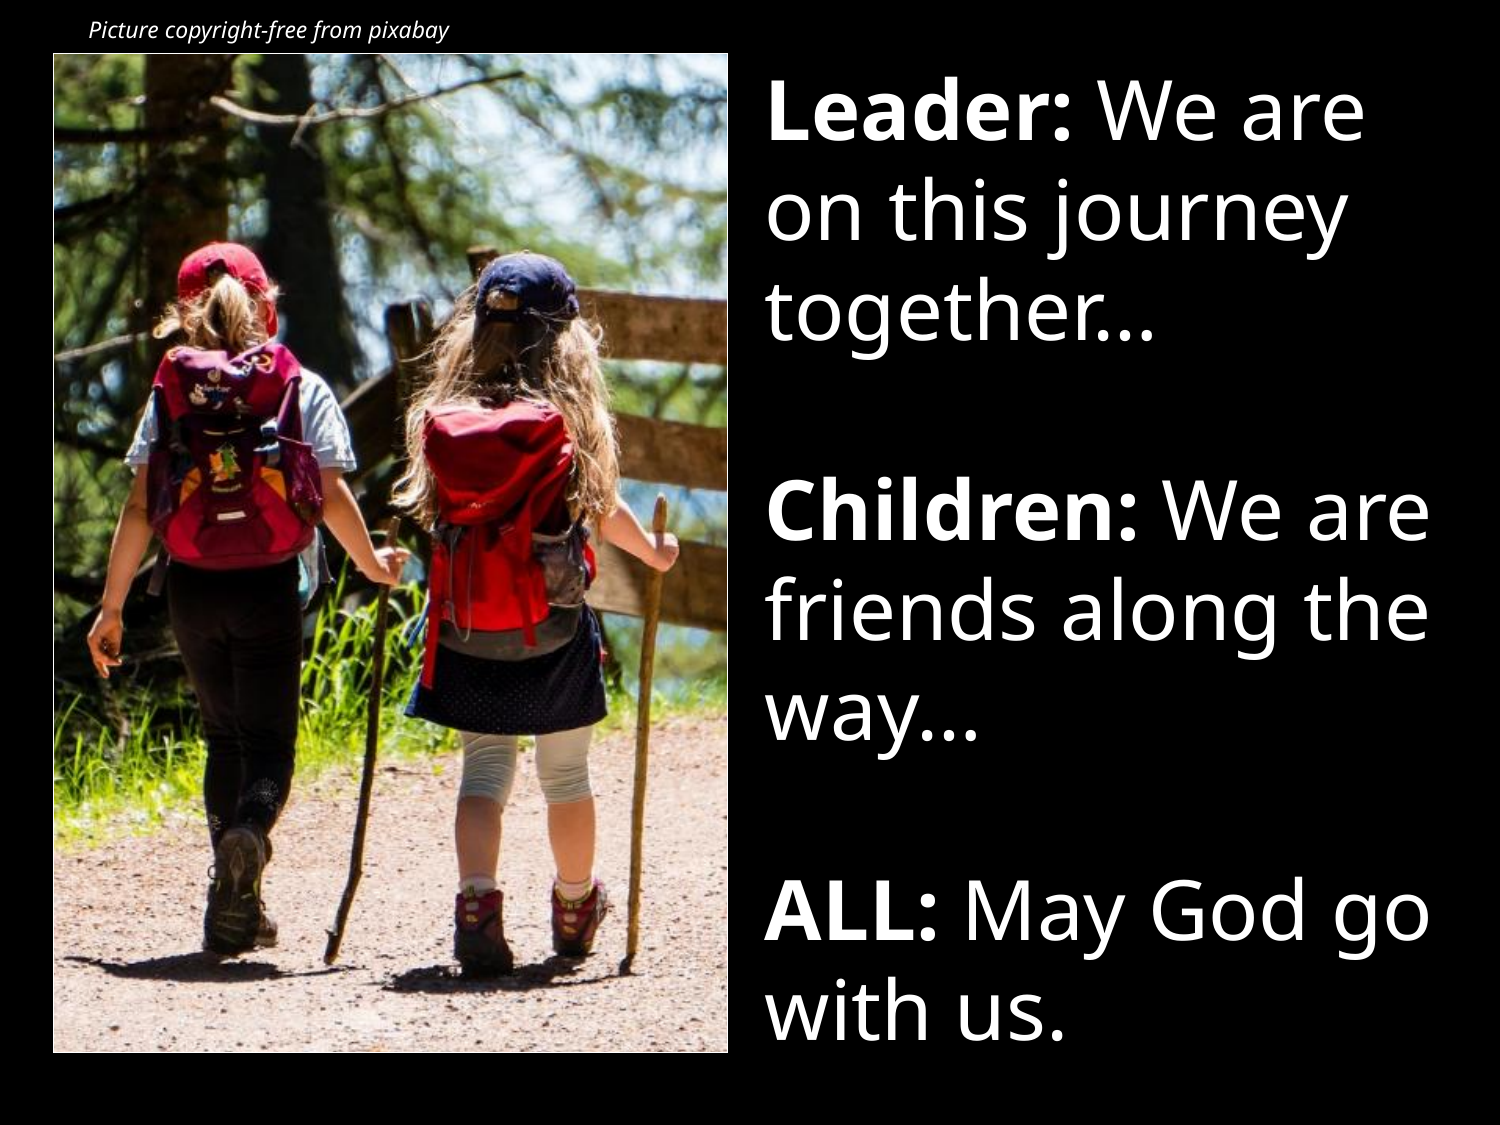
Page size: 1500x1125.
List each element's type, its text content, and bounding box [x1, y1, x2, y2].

text_box Picture copyright-free from pixabay [0, 8, 464, 51]
picture [53, 53, 728, 1054]
text_box Leader: We are on this journey together… Children: We are friends along the way… ALL: May God go with us. [749, 49, 1489, 1065]
